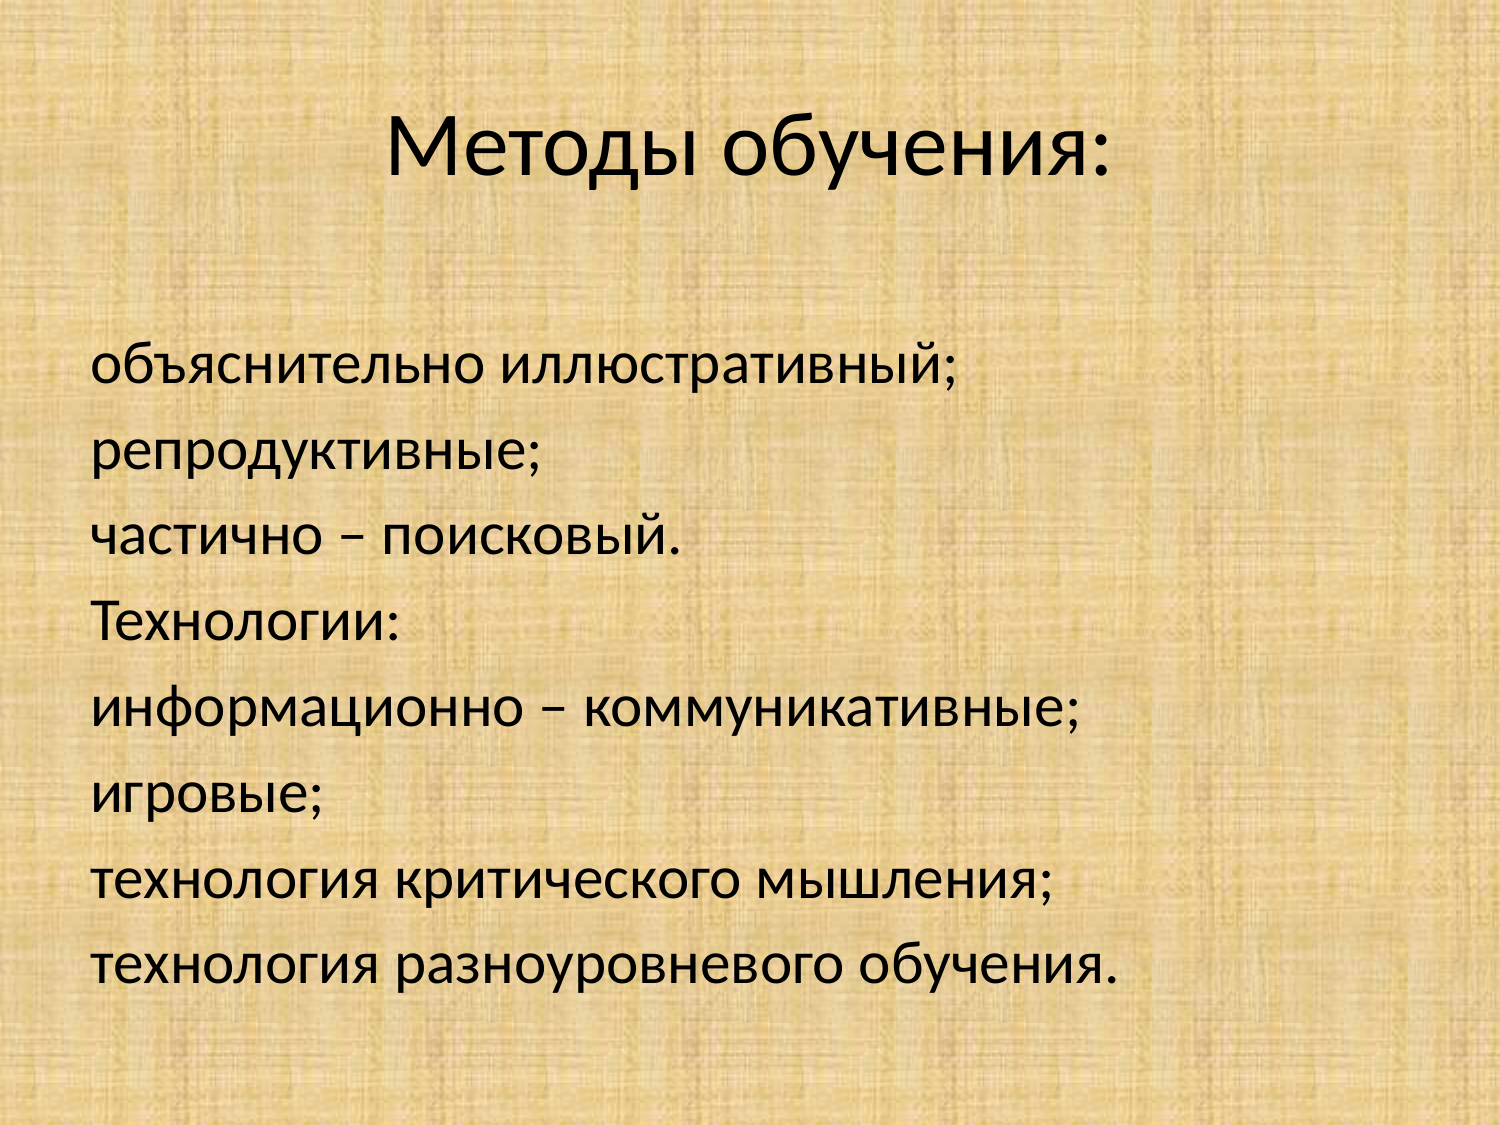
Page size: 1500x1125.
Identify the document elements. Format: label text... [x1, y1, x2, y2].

picture [0, 0, 1500, 1125]
title Методы обучения: [75, 45, 1425, 233]
list объяснительно иллюстративный; репродуктивные; частично – поисковый. Технологии: информационно – коммуникативные; игровые; технология критического мышления; технология разноуровневого обучения. [75, 314, 1425, 1005]
